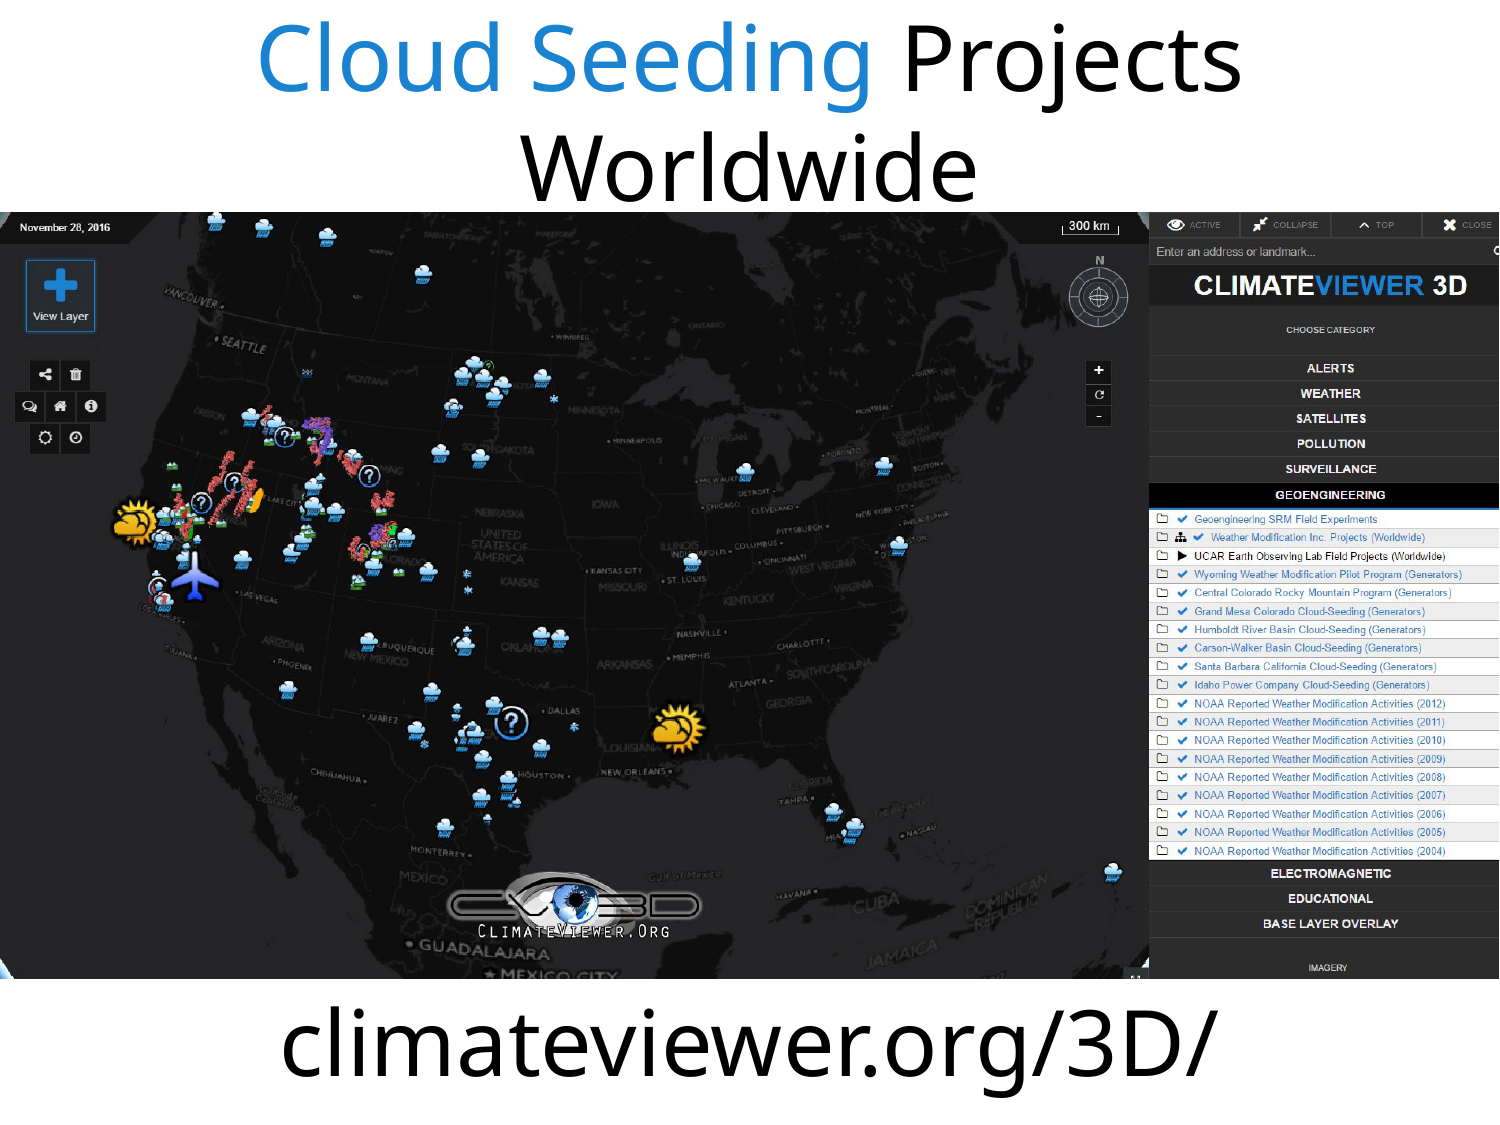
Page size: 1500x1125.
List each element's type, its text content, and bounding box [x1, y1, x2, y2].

text_box climateviewer.org/3D/ [74, 987, 1425, 1105]
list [0, 212, 1499, 980]
title Cloud Seeding Projects Worldwide [75, 45, 1425, 175]
